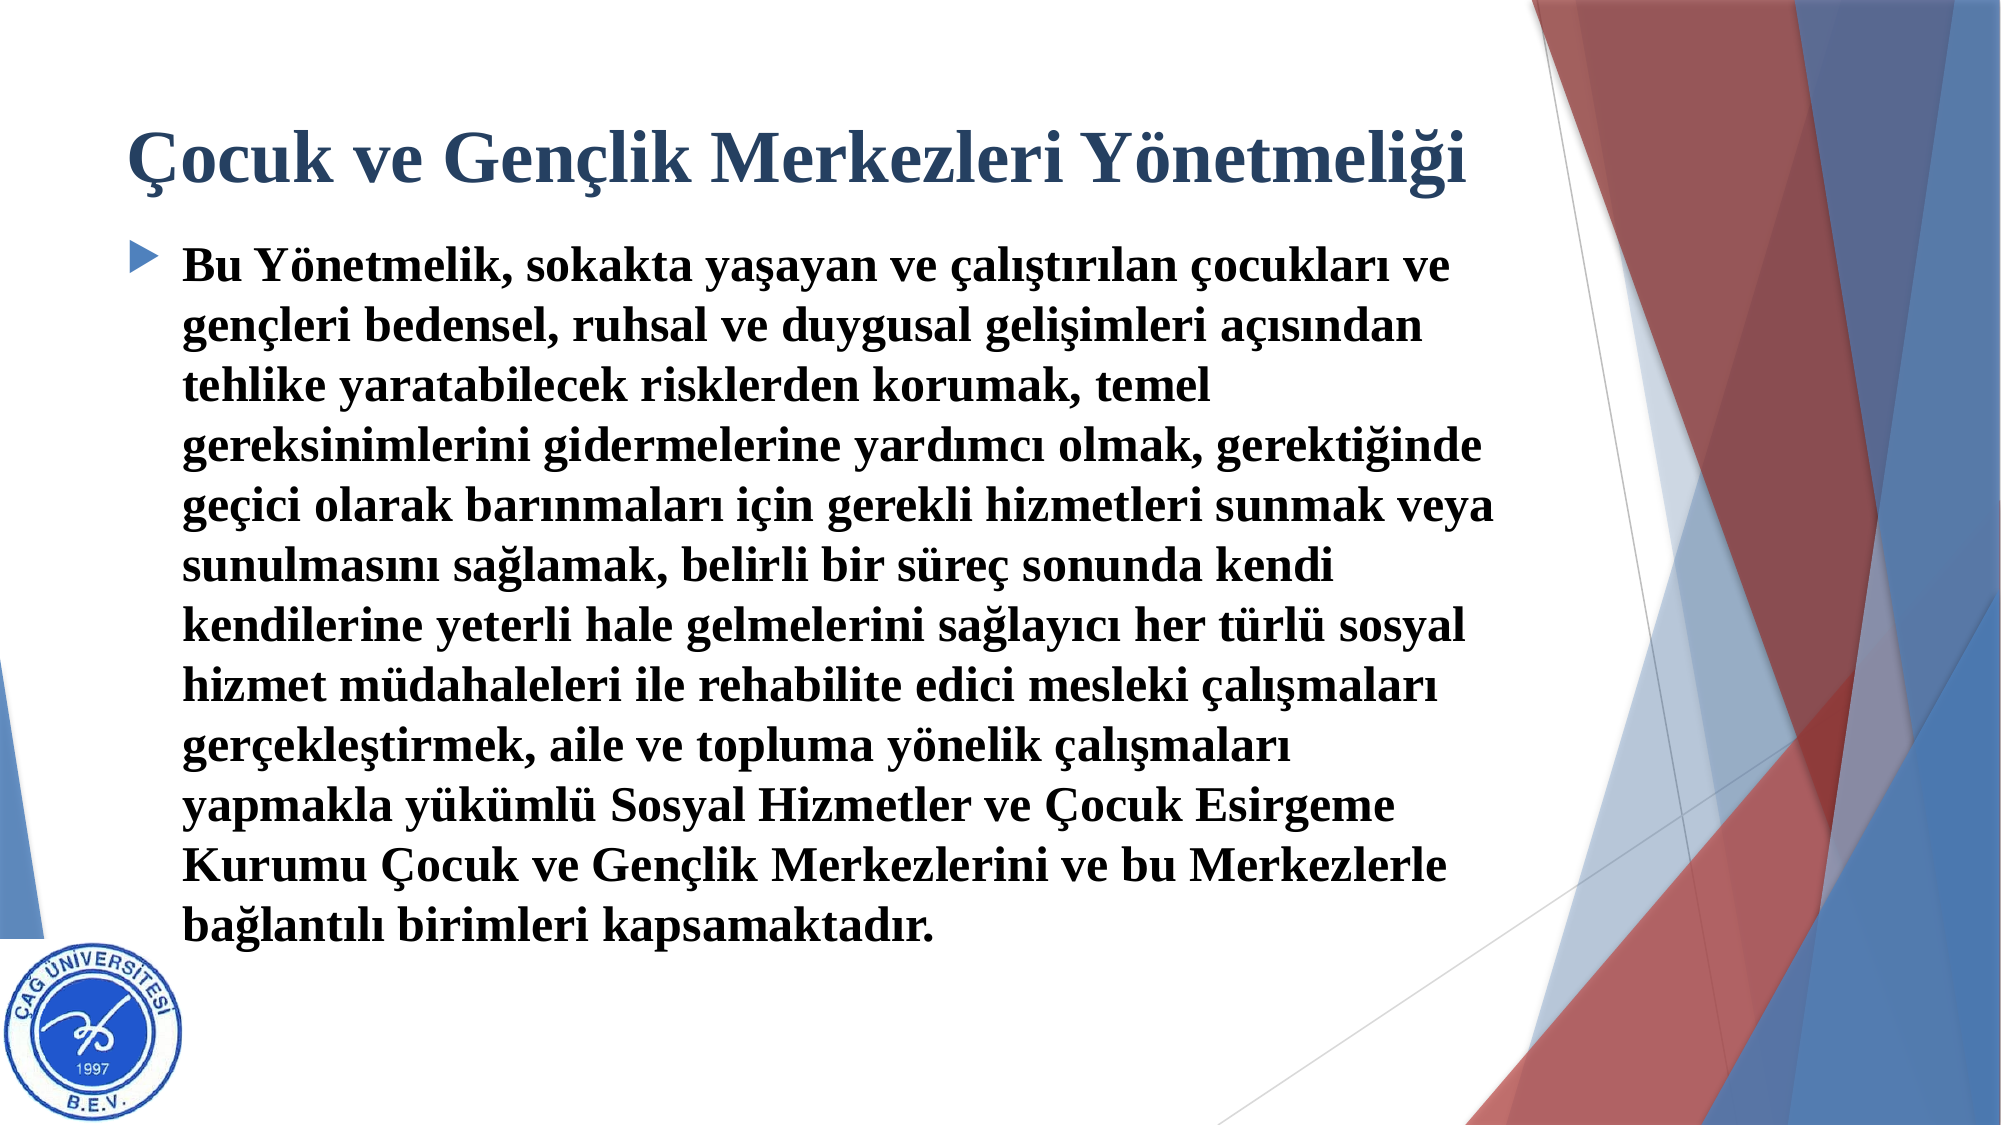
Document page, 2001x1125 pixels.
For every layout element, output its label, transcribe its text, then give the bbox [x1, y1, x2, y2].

title Çocuk ve Gençlik Merkezleri Yönetmeliği [111, 99, 1522, 223]
list Bu Yönetmelik, sokakta yaşayan ve çalıştırılan çocukları ve gençleri bedensel, ruhsal ve duygusal gelişimleri açısından tehlike yaratabilecek risklerden korumak, temel gereksinimlerini gidermelerine yardımcı olmak, gerektiğinde geçici olarak barınmaları için gerekli hizmetleri sunmak veya sunulmasını sağlamak, belirli bir süreç sonunda kendi kendilerine yeterli hale gelmelerini sağlayıcı her türlü sosyal hizmet müdahaleleri ile rehabilite edici mesleki çalışmaları gerçekleştirmek, aile ve topluma yönelik çalışmaları yapmakla yükümlü Sosyal Hizmetler ve Çocuk Esirgeme Kurumu Çocuk ve Gençlik Merkezlerini ve bu Merkezlerle bağlantılı birimleri kapsamaktadır. [111, 223, 1522, 1044]
picture [0, 939, 187, 1125]
